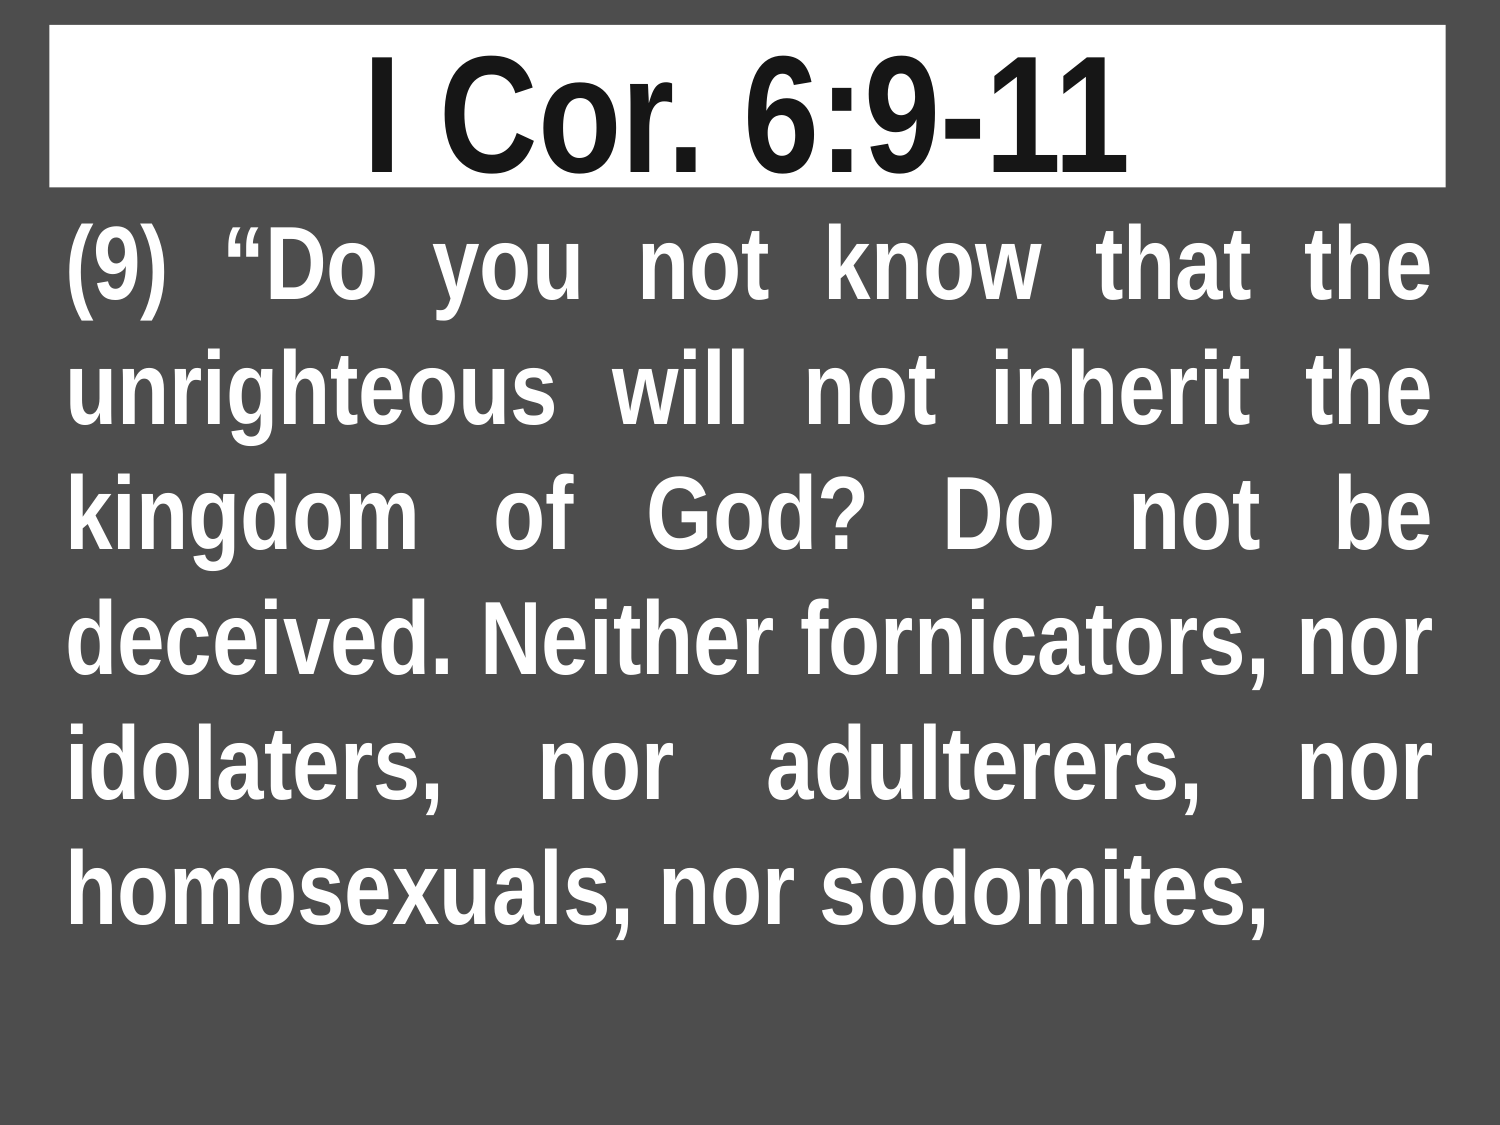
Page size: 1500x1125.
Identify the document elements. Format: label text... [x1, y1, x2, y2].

list (9) “Do you not know that the unrighteous will not inherit the kingdom of God? Do not be deceived. Neither fornicators, nor idolaters, nor adulterers, nor homosexuals, nor sodomites, [50, 187, 1450, 1113]
title I Cor. 6:9-11 [49, 24, 1446, 188]
